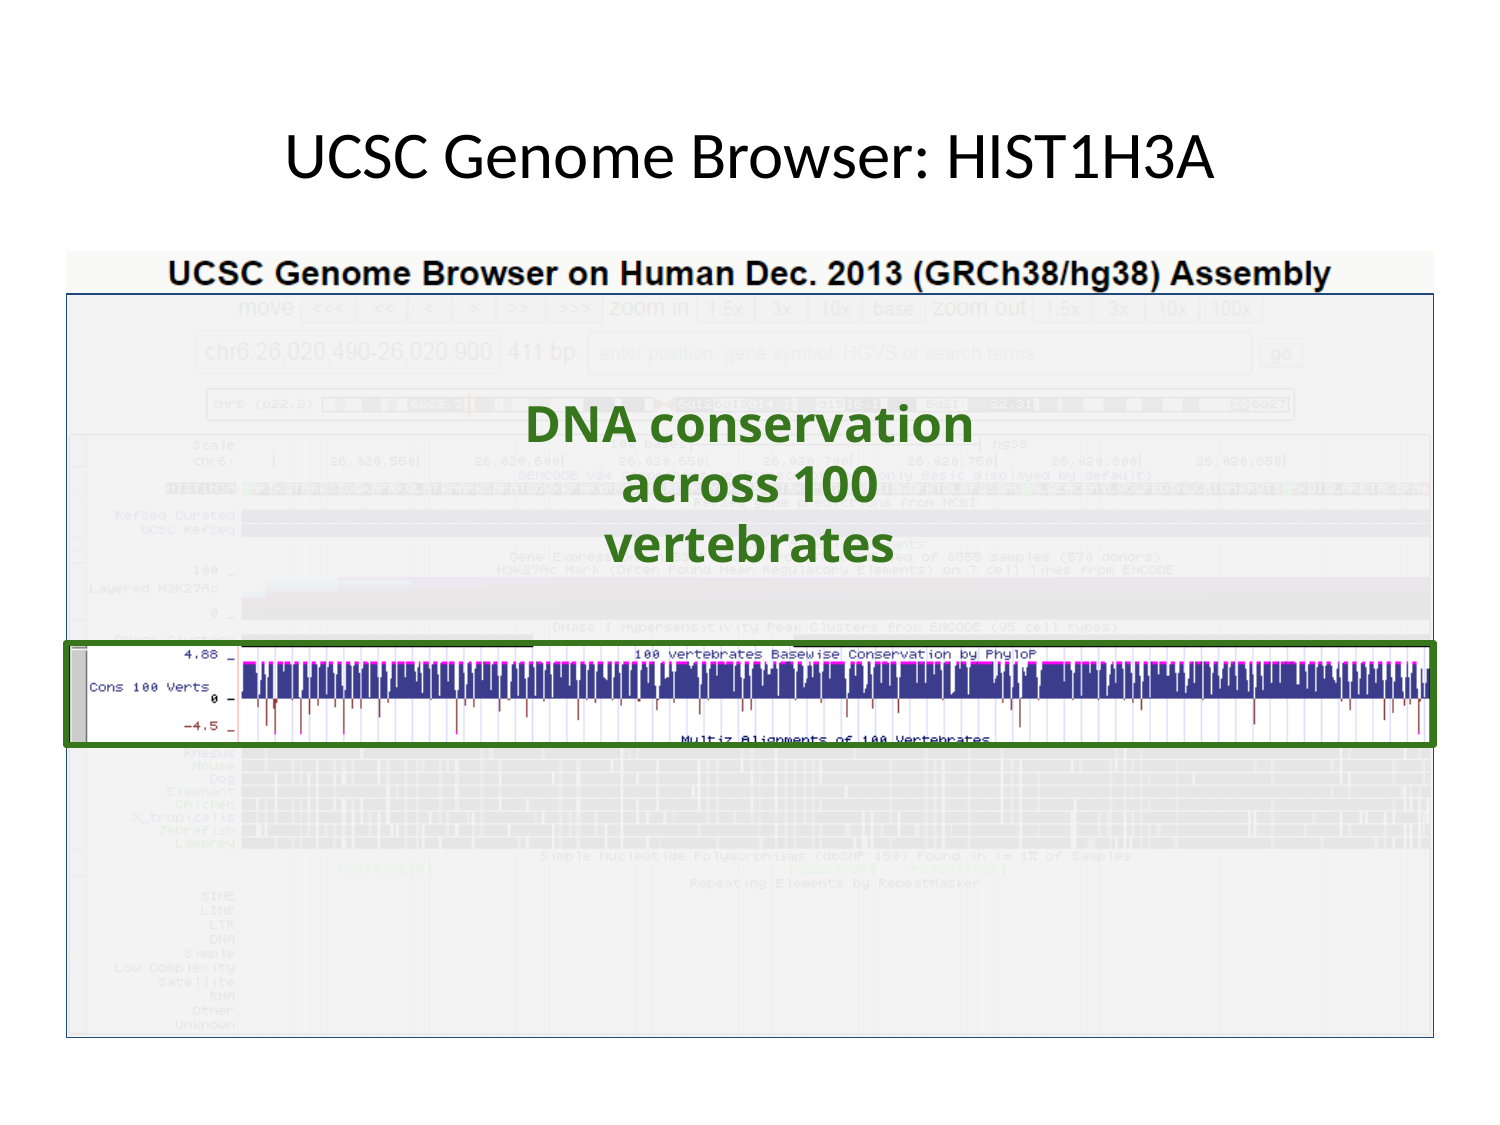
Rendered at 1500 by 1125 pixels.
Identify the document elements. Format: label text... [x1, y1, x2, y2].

picture [66, 251, 1434, 1039]
title UCSC Genome Browser: HIST1H3A [51, 97, 1449, 223]
